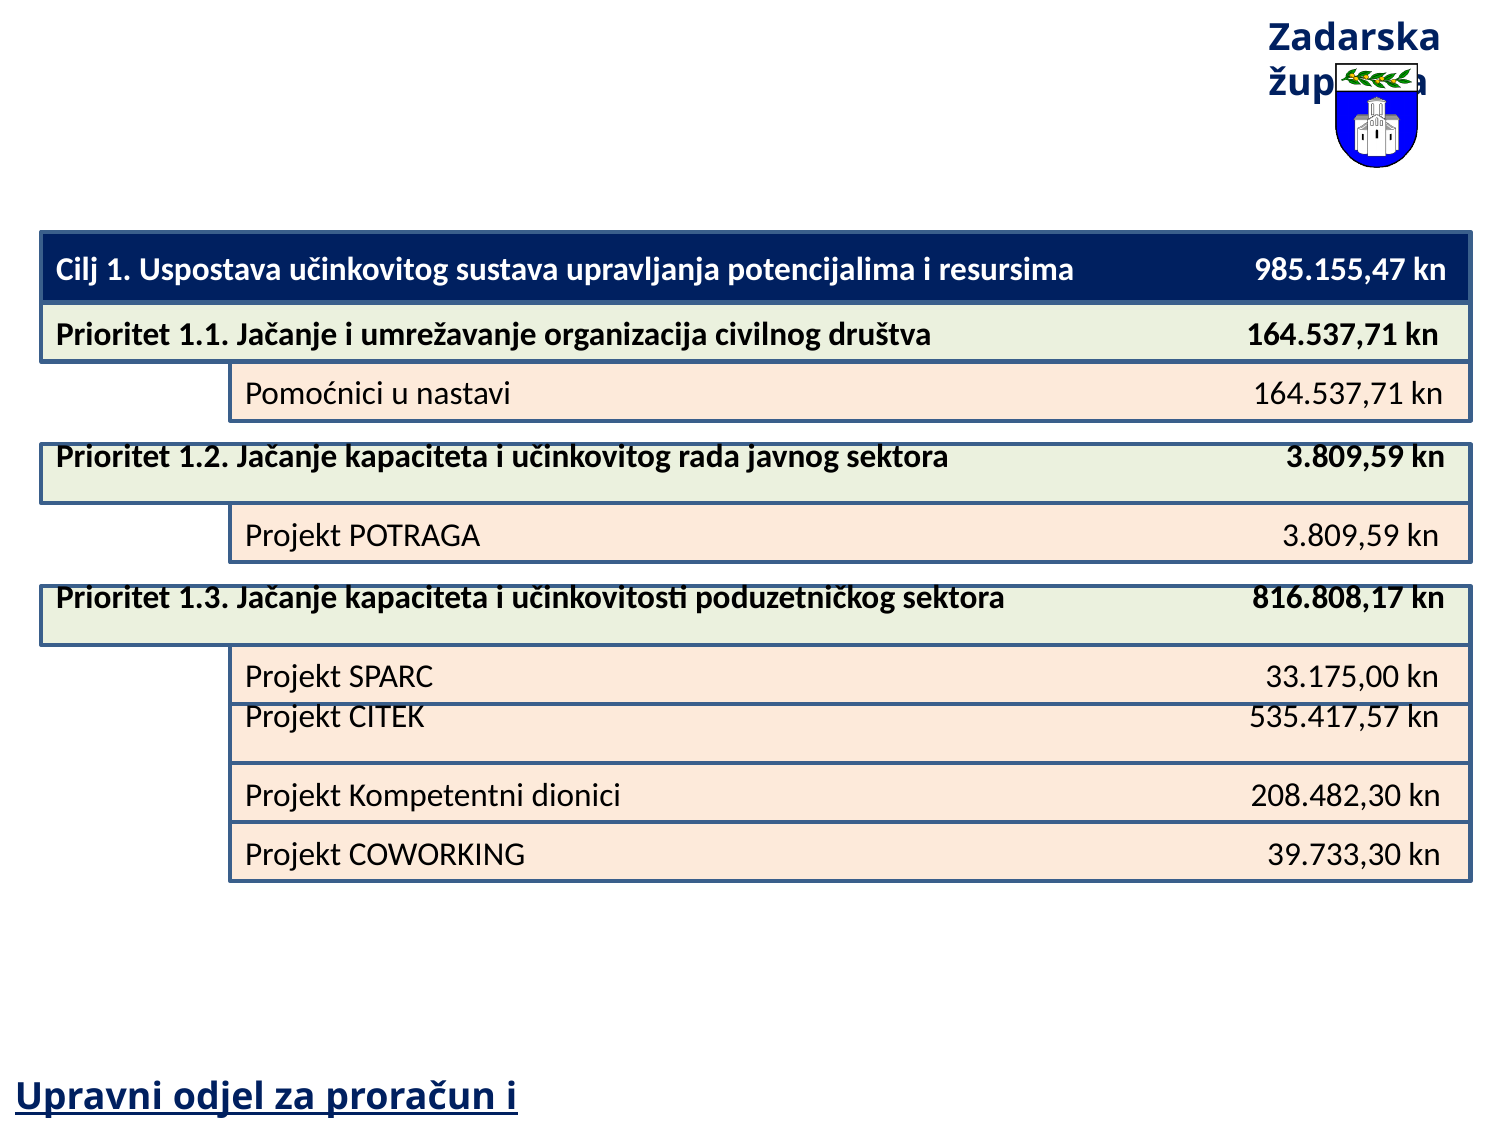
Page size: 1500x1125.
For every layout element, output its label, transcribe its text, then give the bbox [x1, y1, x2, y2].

text_box Zadarska županija [1253, 5, 1500, 111]
text_box Prioritet 1.1. Jačanje i umrežavanje organizacija civilnog društva 164.537,71 kn [39, 301, 1473, 364]
text_box Projekt Kompetentni dionici 208.482,30 kn [228, 761, 1473, 820]
text_box Cilj 1. Uspostava učinkovitog sustava upravljanja potencijalima i resursima 985.155,47 kn [39, 230, 1473, 301]
text_box Prioritet 1.2. Jačanje kapaciteta i učinkovitog rada javnog sektora 3.809,59 kn [39, 442, 1473, 505]
text_box Projekt COWORKING 39.733,30 kn [228, 820, 1473, 883]
text_box Projekt CITEK 535.417,57 kn [228, 702, 1473, 761]
text_box Pomoćnici u nastavi 164.537,71 kn [228, 364, 1473, 423]
text_box Prioritet 1.3. Jačanje kapaciteta i učinkovitosti poduzetničkog sektora 816.808,17 kn [39, 584, 1473, 647]
text_box Upravni odjel za proračun i financije [0, 1064, 610, 1125]
text_box Projekt SPARC 33.175,00 kn [228, 643, 1473, 702]
text_box Projekt POTRAGA 3.809,59 kn [228, 501, 1473, 564]
picture [1335, 62, 1419, 168]
